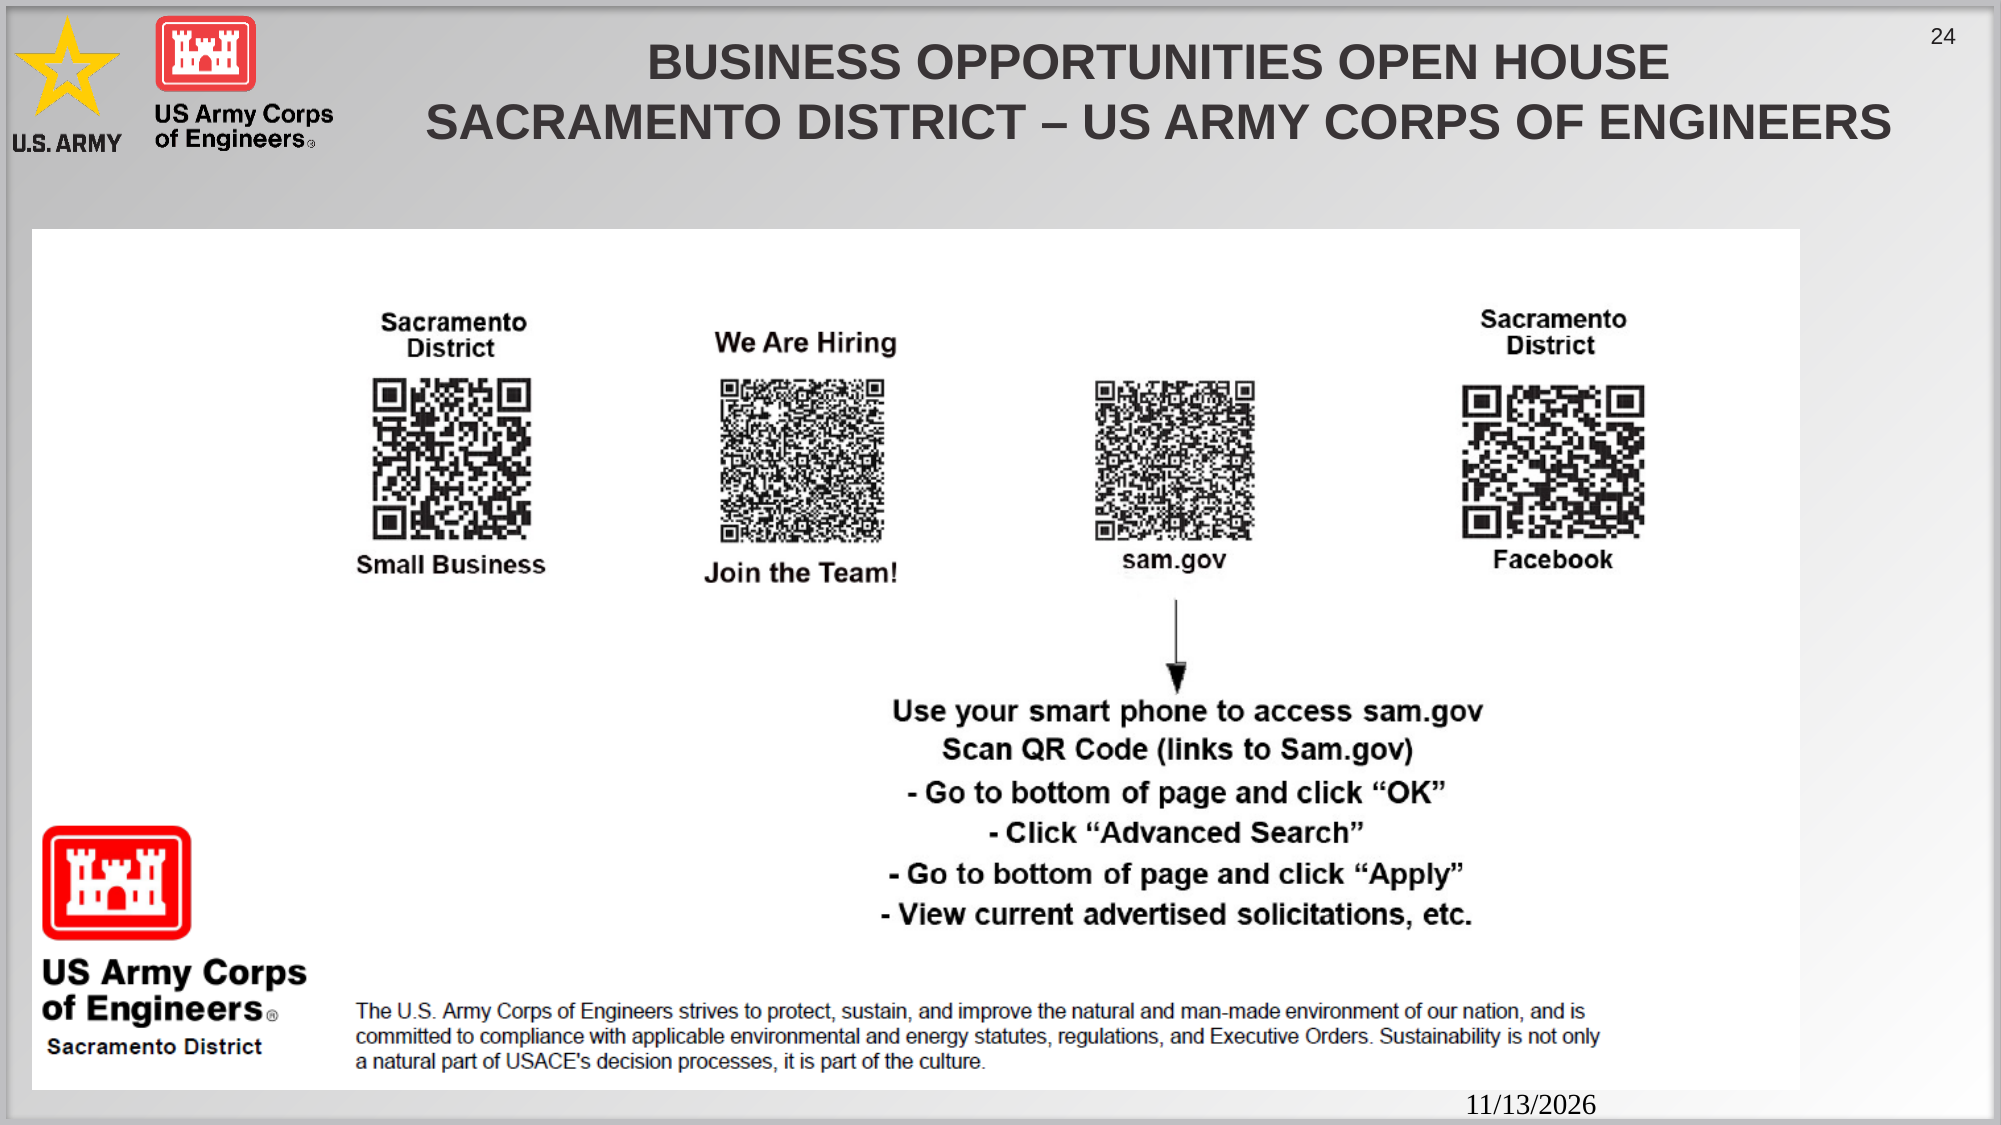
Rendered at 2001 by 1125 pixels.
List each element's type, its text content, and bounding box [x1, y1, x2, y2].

title Business opportunities open house Sacramento District – US Army Corps of engineers [354, 20, 1957, 159]
picture [32, 229, 1801, 1090]
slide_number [1450, 1091, 1957, 1114]
picture [0, 10, 333, 159]
